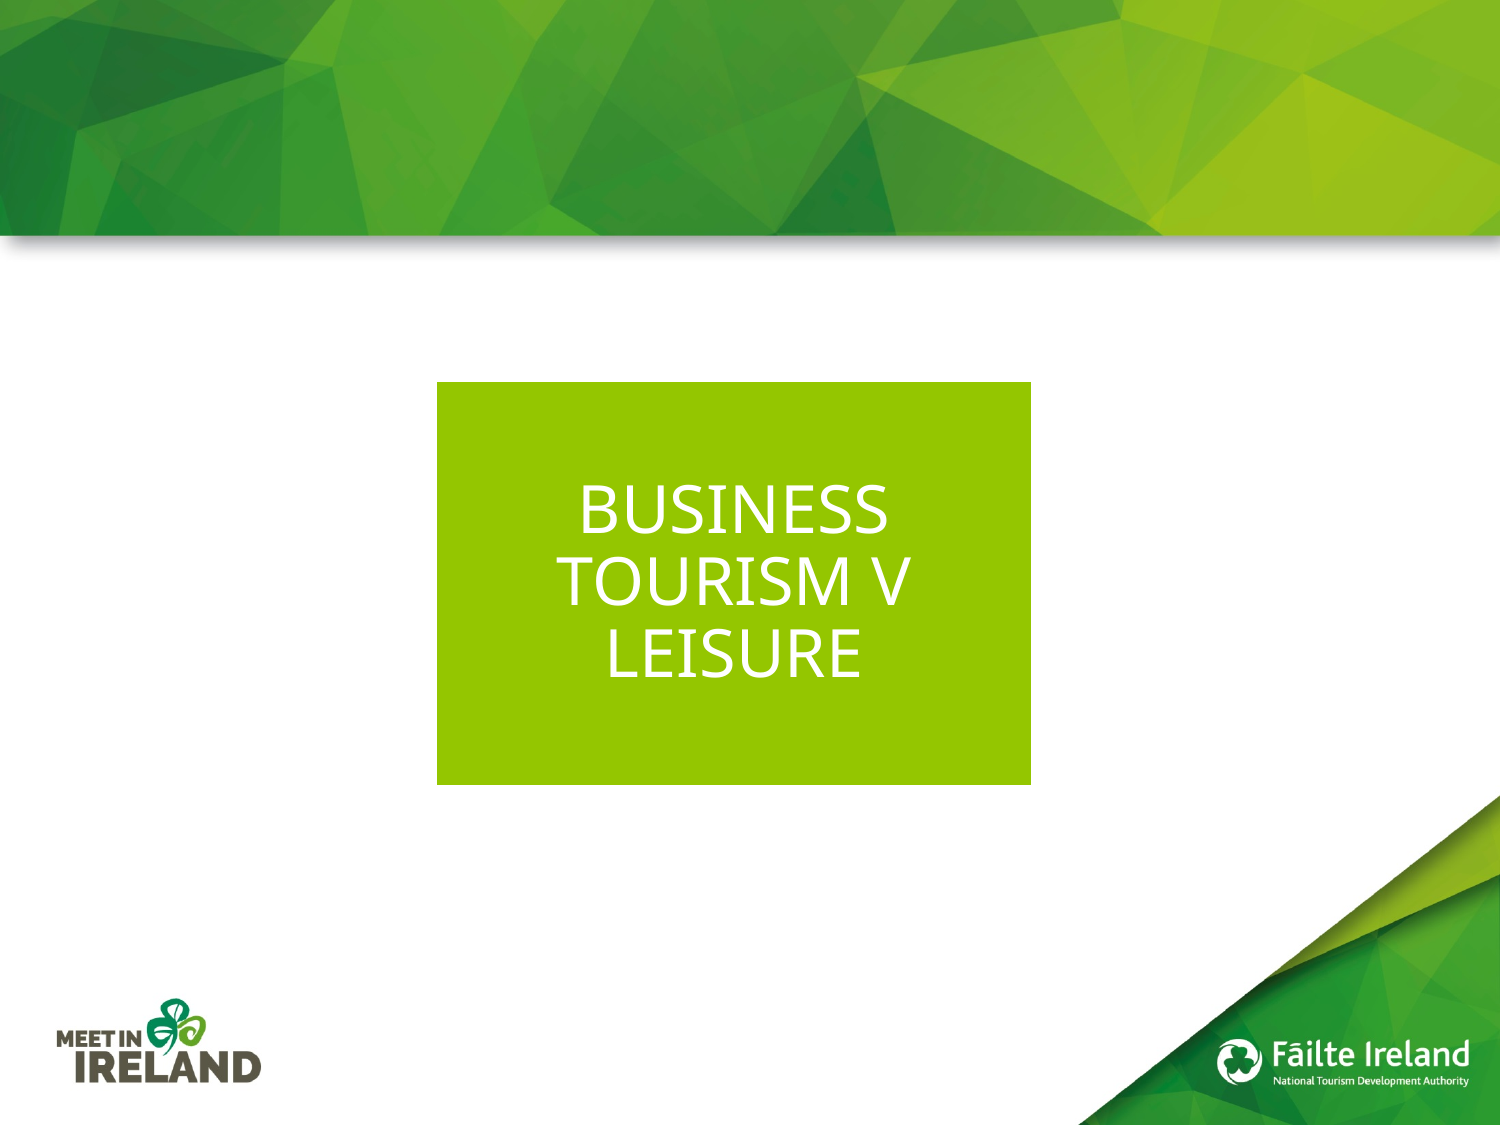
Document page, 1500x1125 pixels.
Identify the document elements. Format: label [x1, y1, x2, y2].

text_box [218, 228, 1251, 929]
picture [0, 0, 1500, 1125]
